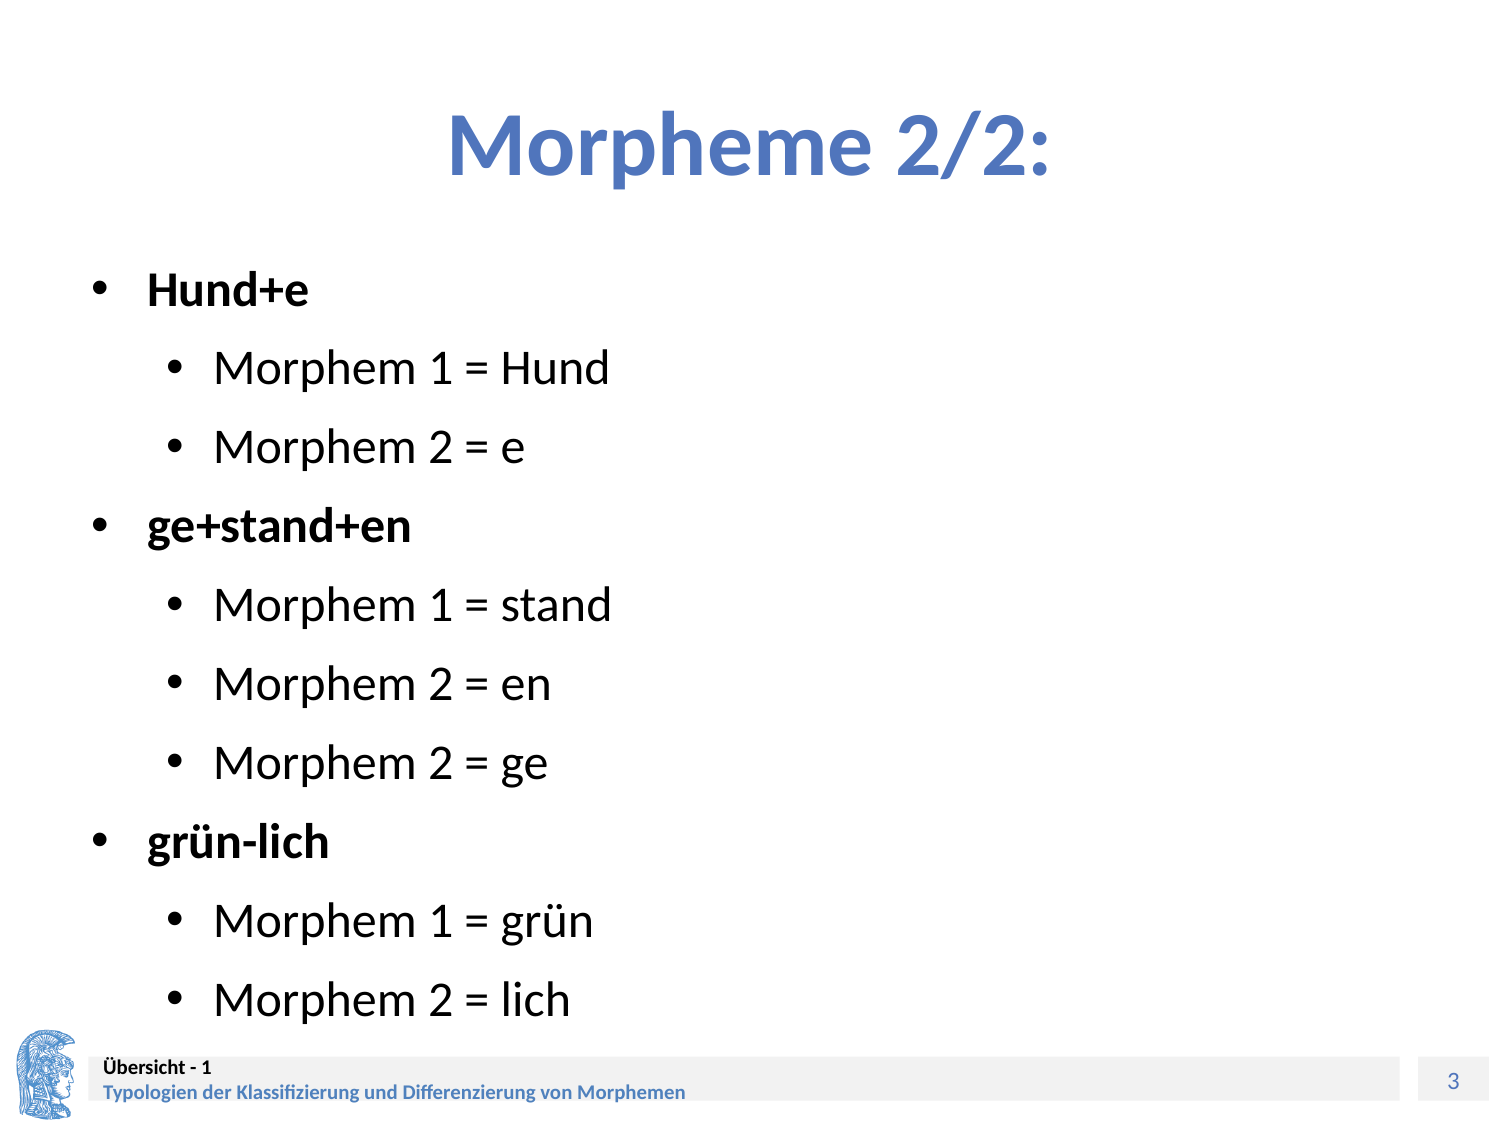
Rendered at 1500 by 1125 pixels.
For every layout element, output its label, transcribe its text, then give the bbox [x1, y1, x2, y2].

list Hund+e Morphem 1 = Hund Morphem 2 = e ge+stand+en Morphem 1 = stand Morphem 2 = en Morphem 2 = ge grün-lich Morphem 1 = grün Morphem 2 = lich [76, 255, 1427, 998]
picture [9, 1026, 81, 1120]
title Morpheme 2/2: [75, 45, 1425, 233]
